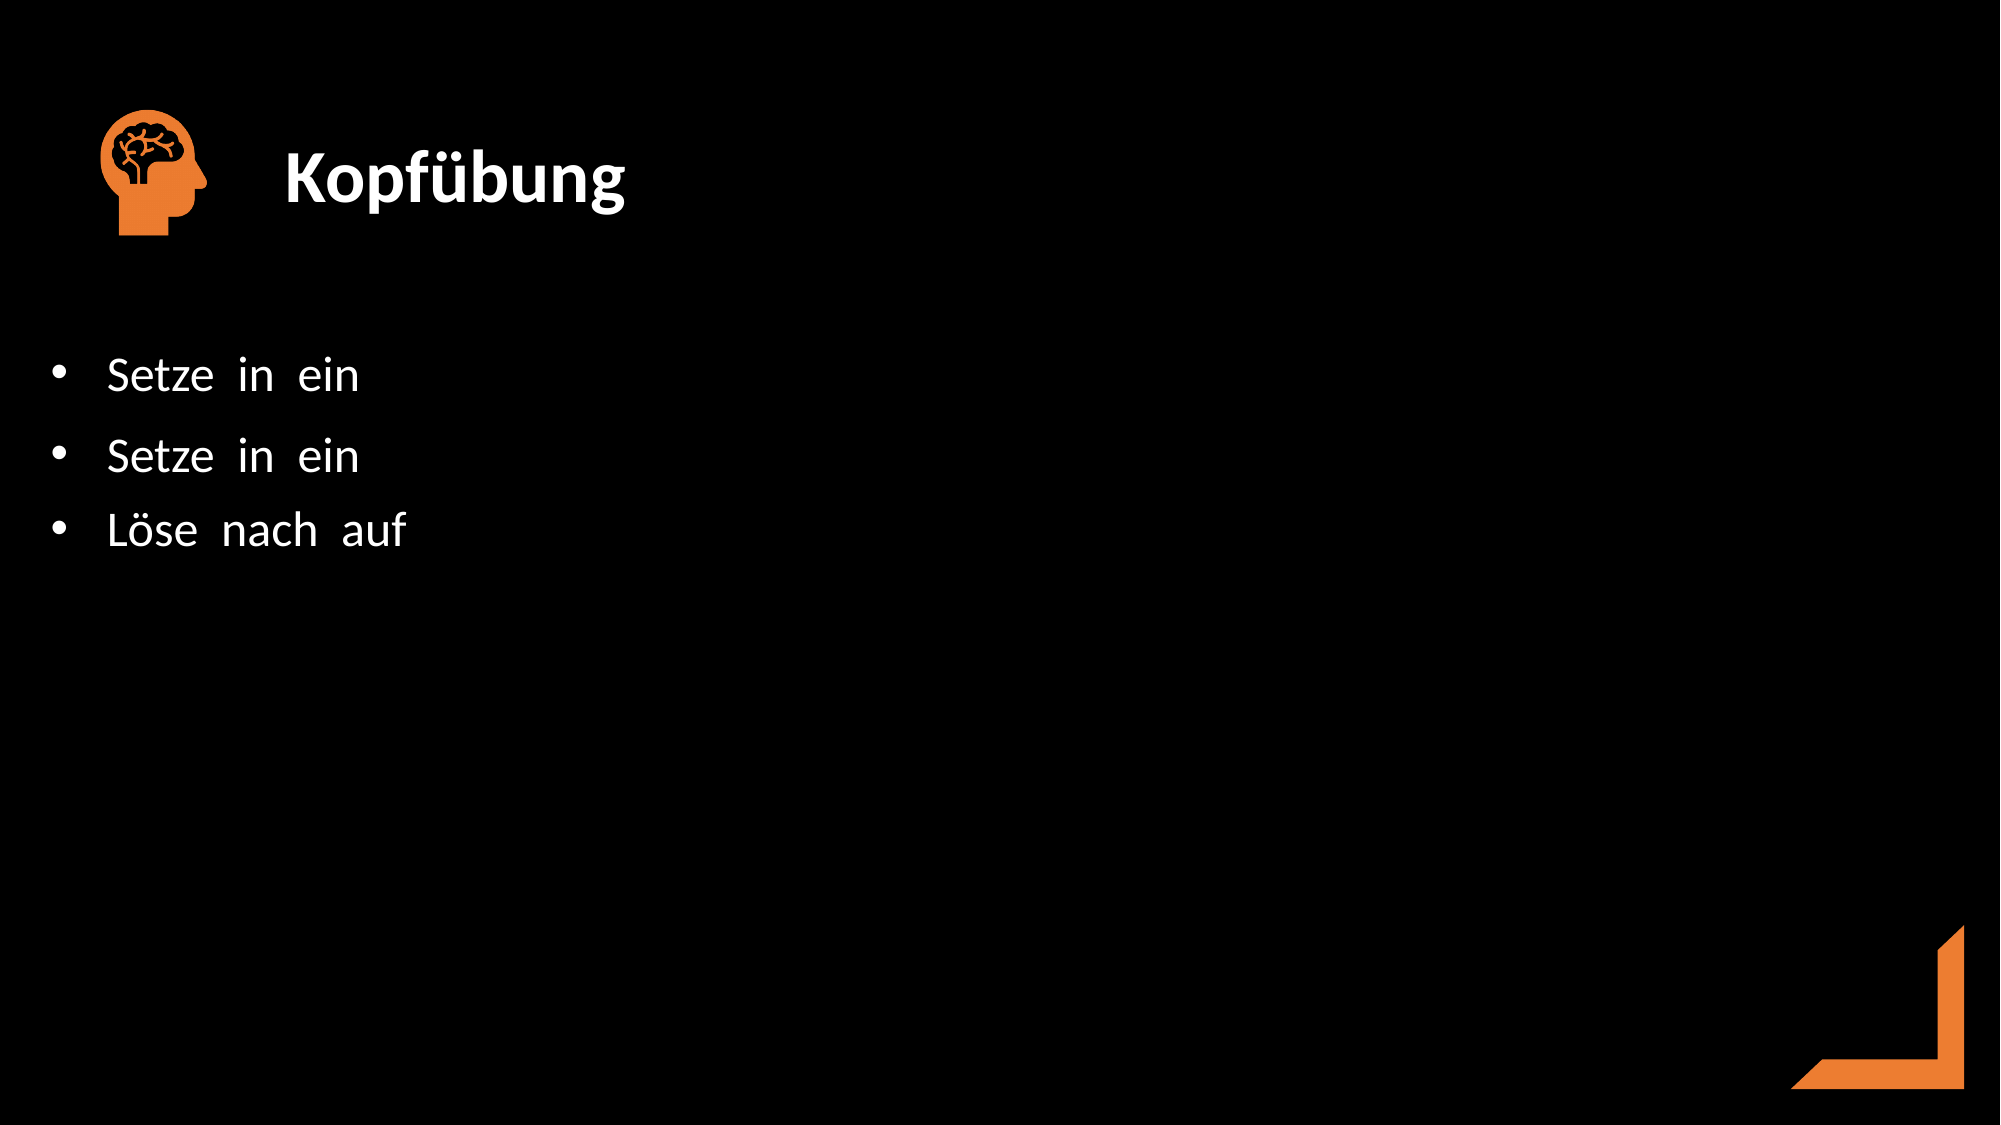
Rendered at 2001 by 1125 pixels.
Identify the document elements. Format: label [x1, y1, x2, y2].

picture [78, 97, 229, 248]
